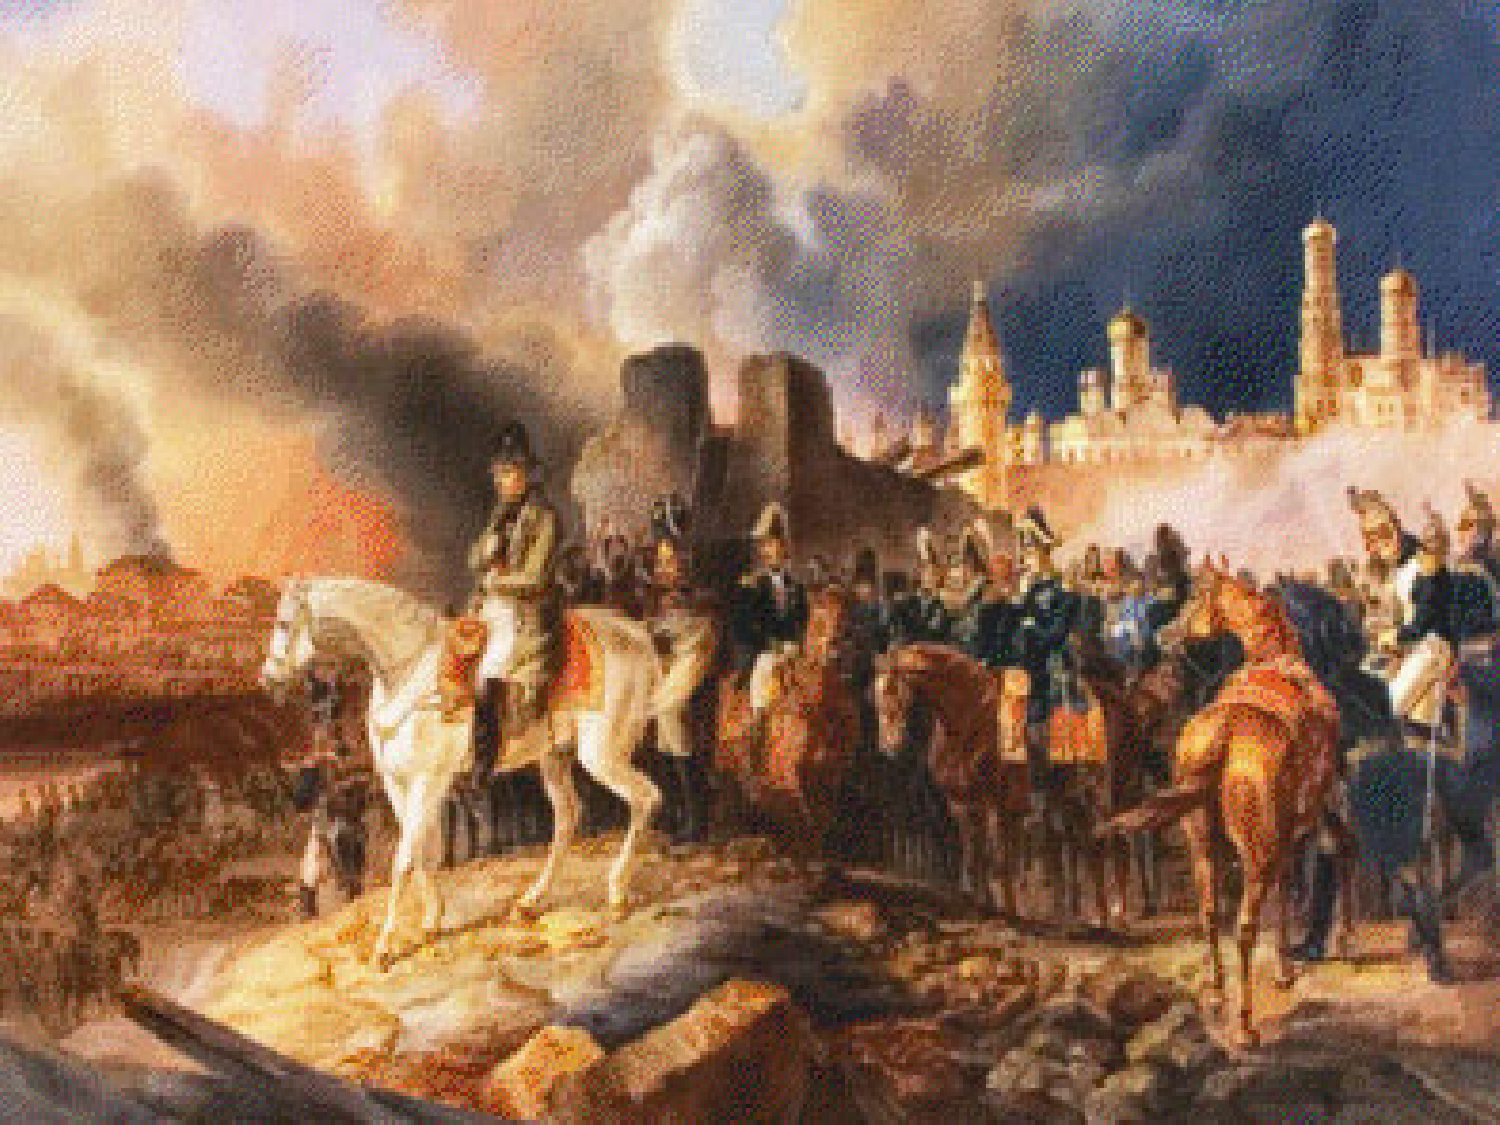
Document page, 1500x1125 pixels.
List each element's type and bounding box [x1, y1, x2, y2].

list [0, 0, 1500, 1125]
